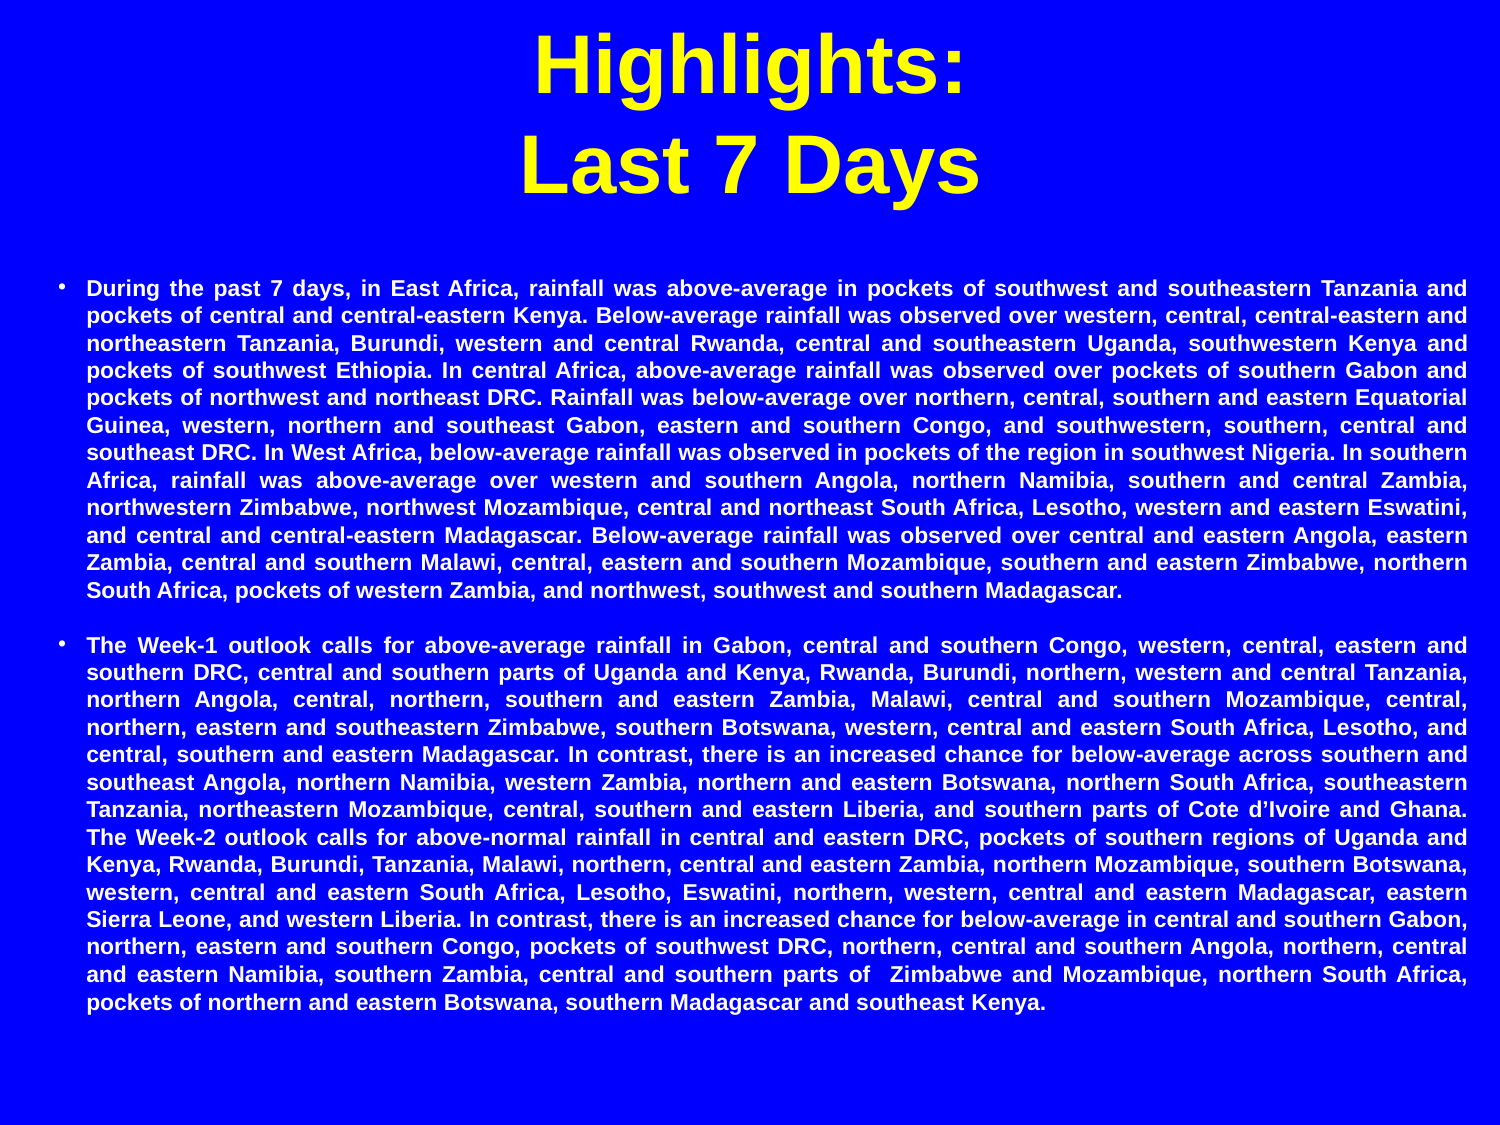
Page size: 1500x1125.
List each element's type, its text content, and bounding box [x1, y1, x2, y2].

title Highlights: Last 7 Days [59, 16, 1443, 204]
text_box During the past 7 days, in East Africa, rainfall was above-average in pockets of southwest and southeastern Tanzania and pockets of central and central-eastern Kenya. Below-average rainfall was observed over western, central, central-eastern and northeastern Tanzania, Burundi, western and central Rwanda, central and southeastern Uganda, southwestern Kenya and pockets of southwest Ethiopia. In central Africa, above-average rainfall was observed over pockets of southern Gabon and pockets of northwest and northeast DRC. Rainfall was below-average over northern, central, southern and eastern Equatorial Guinea, western, northern and southeast Gabon, eastern and southern Congo, and southwestern, southern, central and southeast DRC. In West Africa, below-average rainfall was observed in pockets of the region in southwest Nigeria. In southern Africa, rainfall was above-average over western and southern Angola, northern Namibia, southern and central Zambia, northwestern Zimbabwe, northwest Mozambique, central and northeast South Africa, Lesotho, western and eastern Eswatini, and central and central-eastern Madagascar. Below-average rainfall was observed over central and eastern Angola, eastern Zambia, central and southern Malawi, central, eastern and southern Mozambique, southern and eastern Zimbabwe, northern South Africa, pockets of western Zambia, and northwest, southwest and southern Madagascar. The Week-1 outlook calls for above-average rainfall in Gabon, central and southern Congo, western, central, eastern and southern DRC, central and southern parts of Uganda and Kenya, Rwanda, Burundi, northern, western and central Tanzania, northern Angola, central, northern, southern and eastern Zambia, Malawi, central and southern Mozambique, central, northern, eastern and southeastern Zimbabwe, southern Botswana, western, central and eastern South Africa, Lesotho, and central, southern and eastern Madagascar. In contrast, there is an increased chance for below-average across southern and southeast Angola, northern Namibia, western Zambia, northern and eastern Botswana, northern South Africa, southeastern Tanzania, northeastern Mozambique, central, southern and eastern Liberia, and southern parts of Cote d’Ivoire and Ghana. The Week-2 outlook calls for above-normal rainfall in central and eastern DRC, pockets of southern regions of Uganda and Kenya, Rwanda, Burundi, Tanzania, Malawi, northern, central and eastern Zambia, northern Mozambique, southern Botswana, western, central and eastern South Africa, Lesotho, Eswatini, northern, western, central and eastern Madagascar, eastern Sierra Leone, and western Liberia. In contrast, there is an increased chance for below-average in central and southern Gabon, northern, eastern and southern Congo, pockets of southwest DRC, northern, central and southern Angola, northern, central and eastern Namibia, southern Zambia, central and southern parts of Zimbabwe and Mozambique, northern South Africa, pockets of northern and eastern Botswana, southern Madagascar and southeast Kenya. [18, 235, 1484, 1023]
